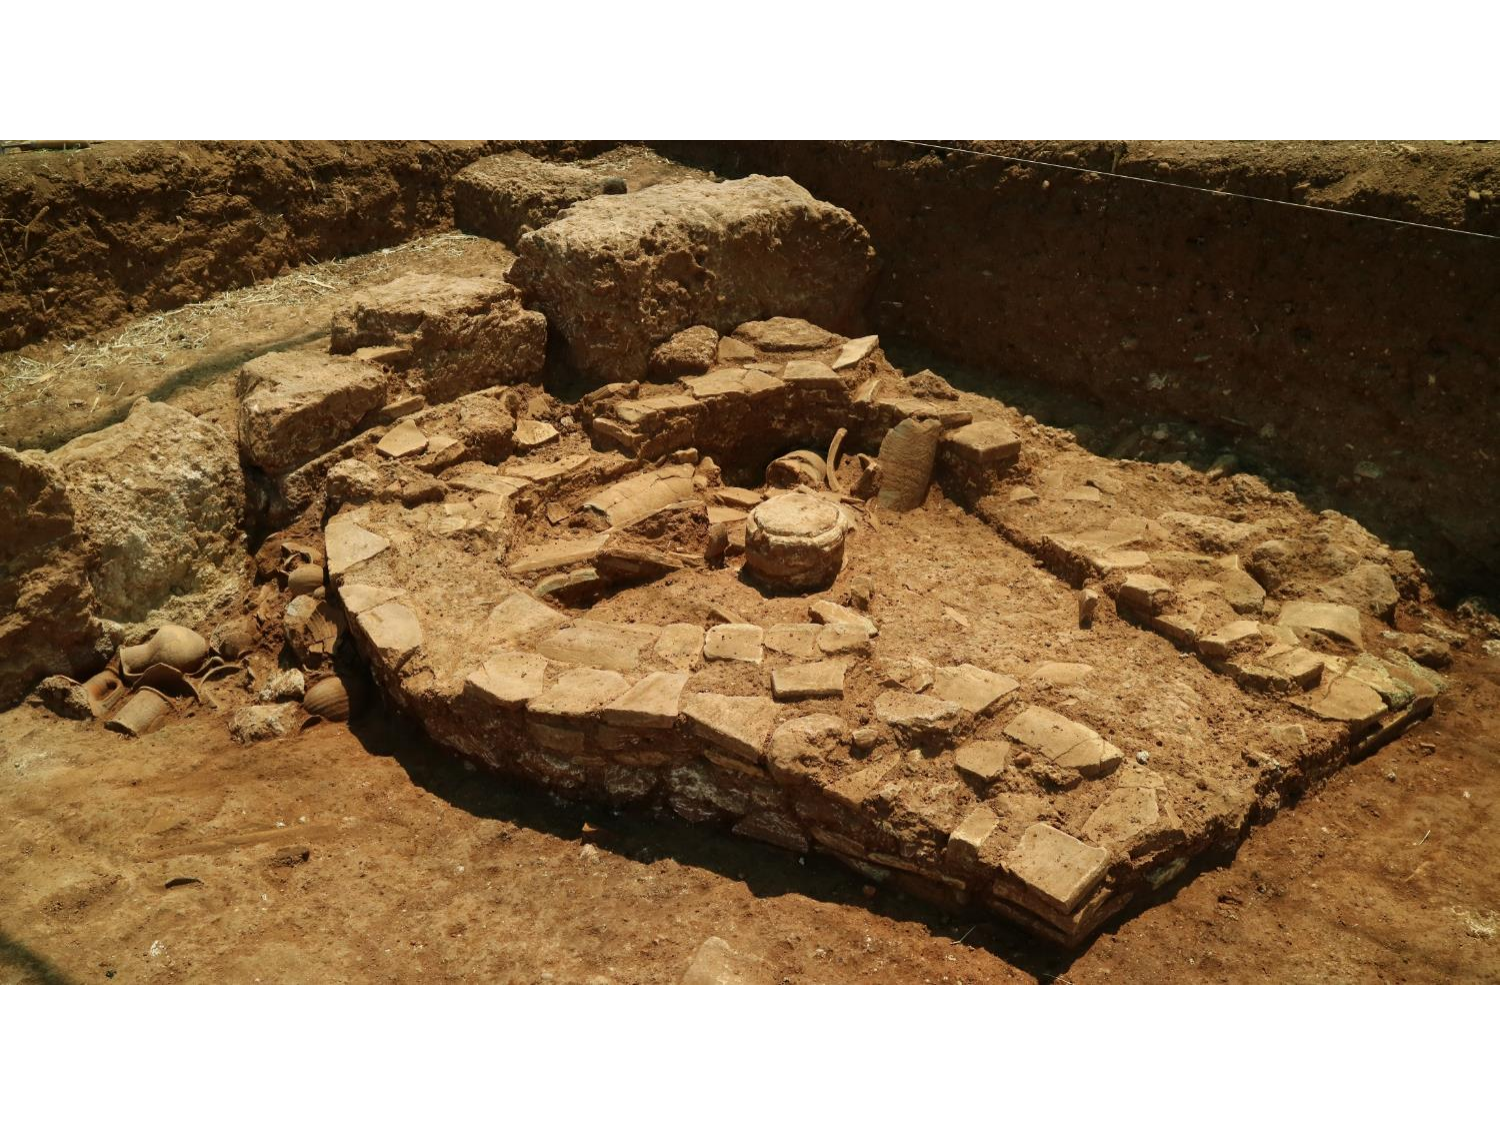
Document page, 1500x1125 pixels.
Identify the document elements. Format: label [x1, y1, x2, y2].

picture [0, 140, 1500, 985]
